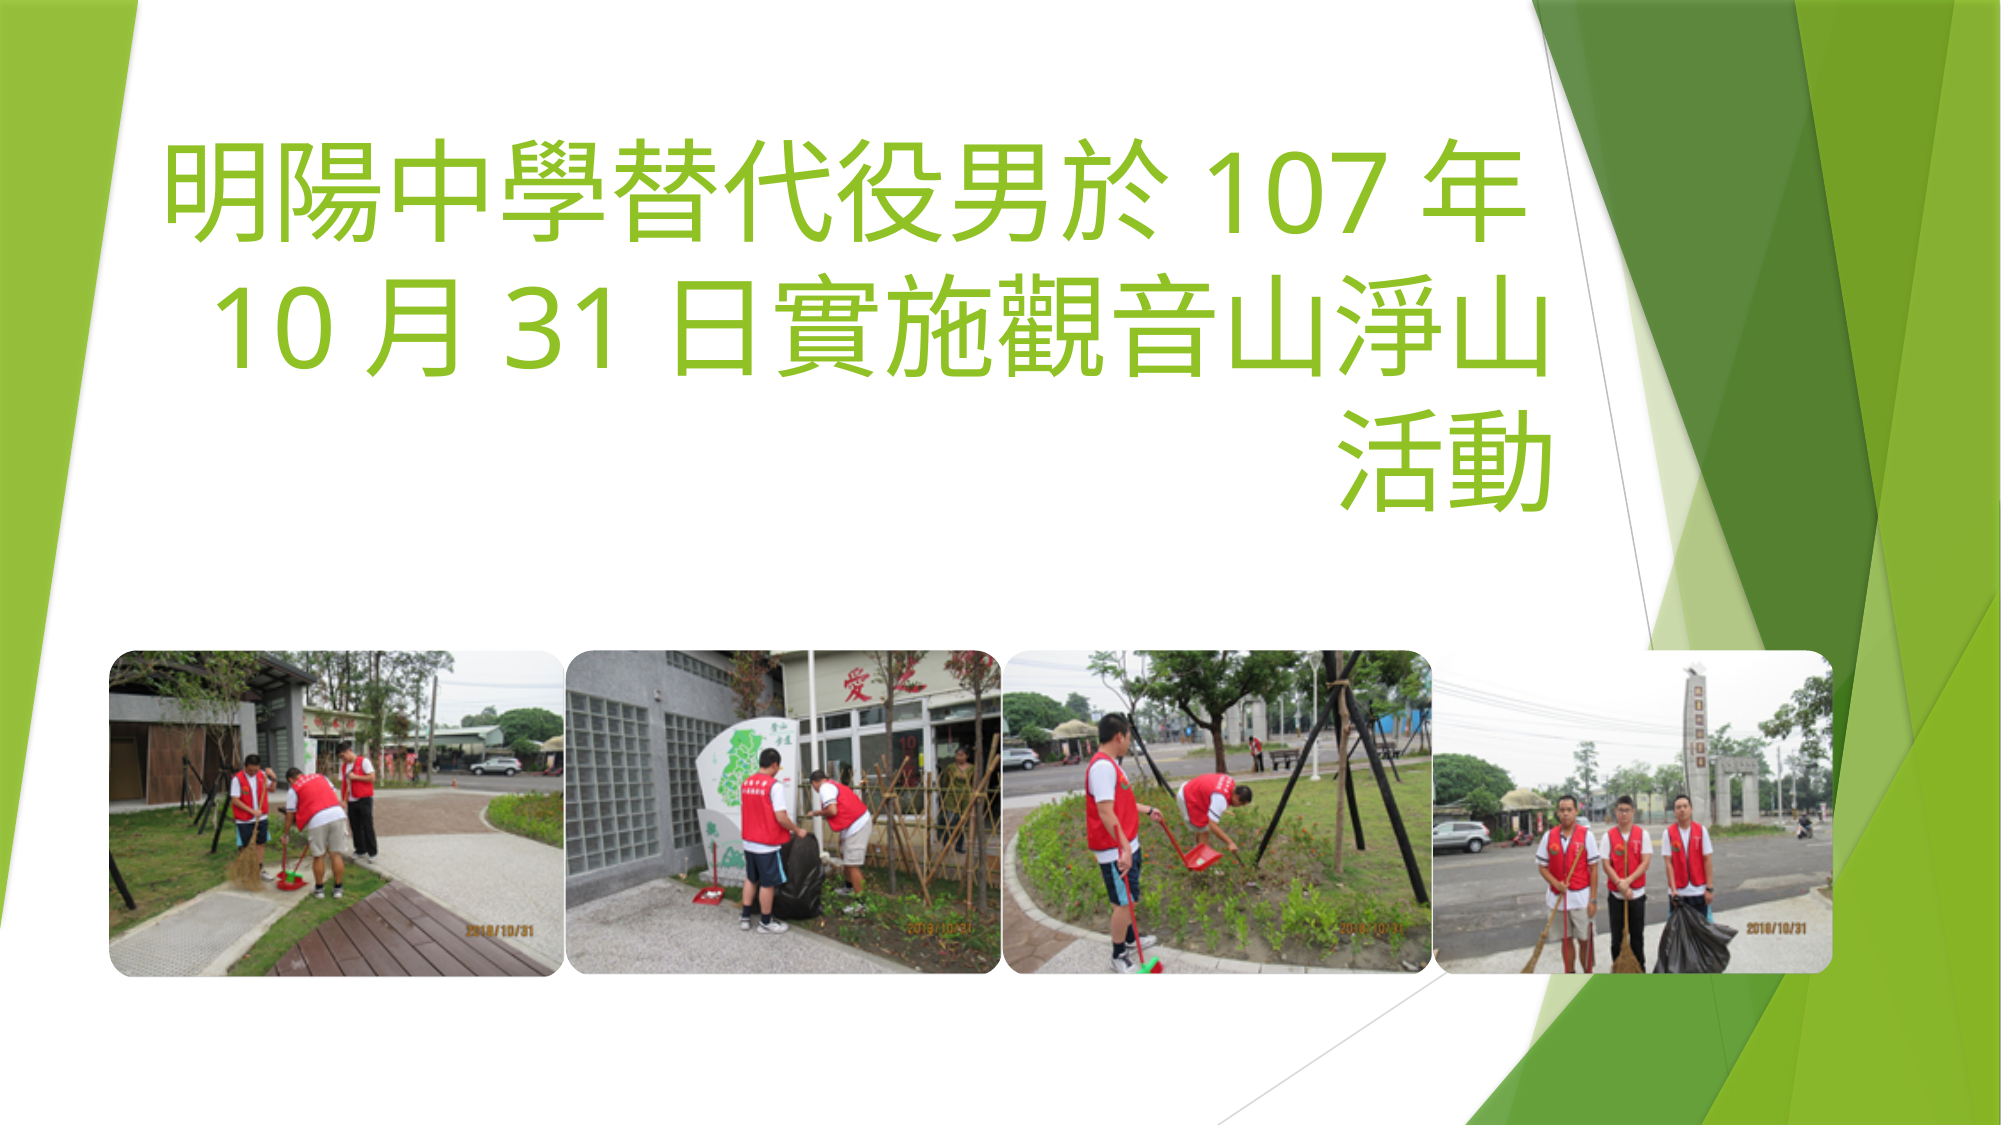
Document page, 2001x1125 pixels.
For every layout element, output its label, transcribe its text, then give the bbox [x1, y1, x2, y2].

title 明陽中學替代役男於107年10月31日實施觀音山淨山活動 [92, 122, 1574, 534]
picture [108, 649, 1835, 979]
